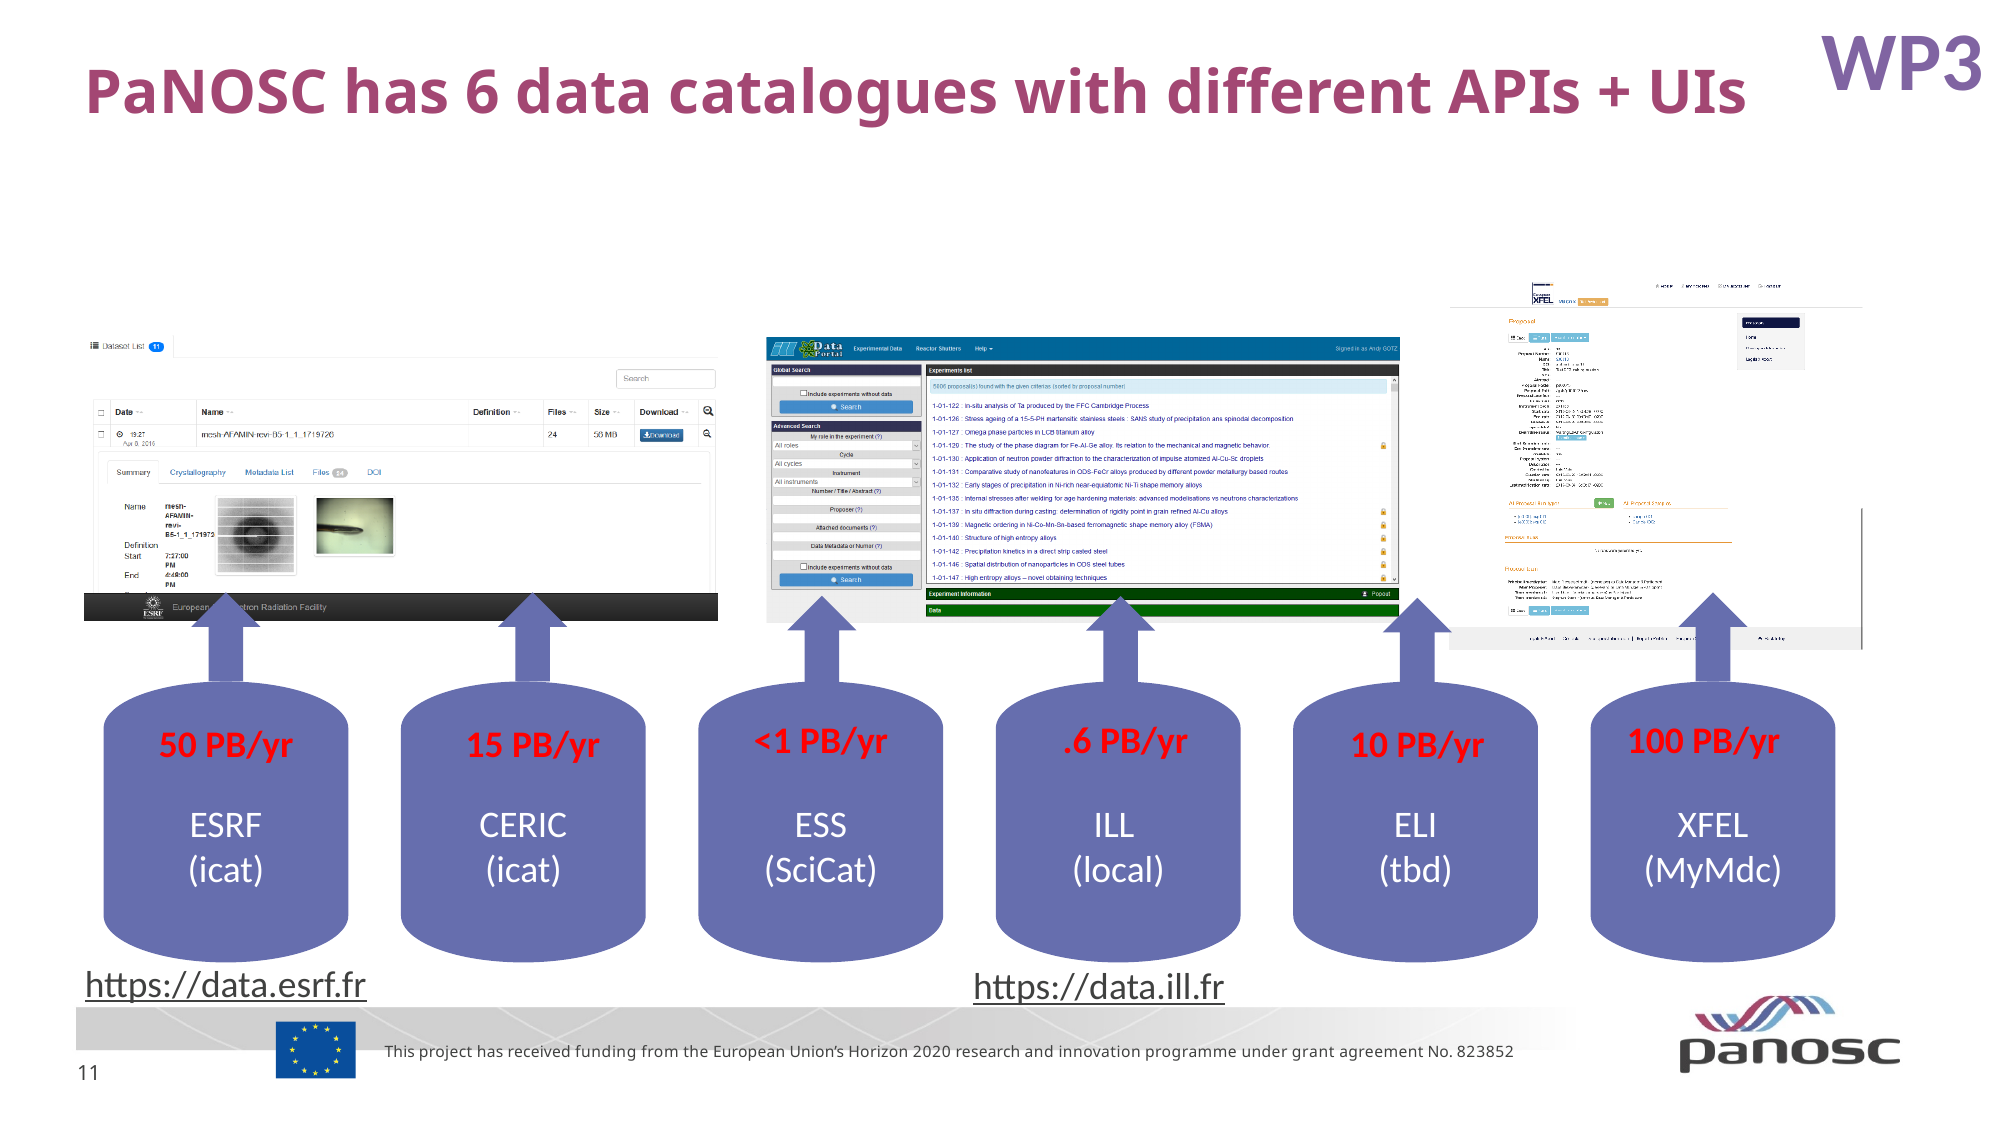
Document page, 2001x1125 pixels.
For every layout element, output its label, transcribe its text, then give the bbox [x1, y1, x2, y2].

picture [1, 962, 1999, 1125]
text_box https://data.ill.fr [958, 974, 1249, 1015]
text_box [84, 274, 1863, 963]
text_box This project has received funding from the European Union’s Horizon 2020 research and innovation programme under grant agreement No. 823852 [382, 1040, 1875, 1061]
text_box WP3 [1807, 0, 1999, 115]
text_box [275, 1021, 356, 1079]
text_box https://data.esrf.fr [70, 952, 391, 1013]
title PaNOSC has 6 data catalogues with different APIs + UIs [84, 53, 2000, 127]
